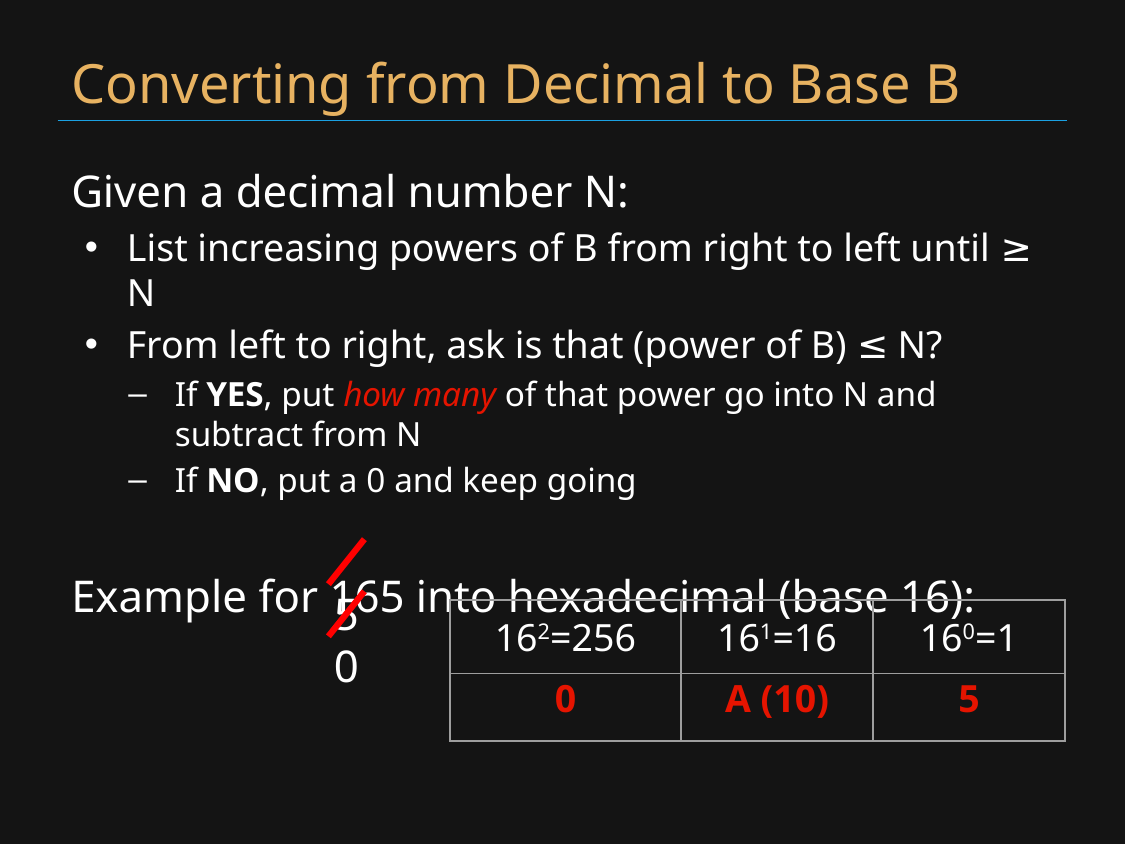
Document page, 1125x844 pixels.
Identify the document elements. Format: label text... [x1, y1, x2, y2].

text_box A (10) [681, 667, 873, 735]
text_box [328, 538, 365, 585]
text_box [328, 590, 365, 637]
text_box 5 0 [319, 526, 374, 699]
table_cell [682, 735, 872, 740]
table_cell [451, 735, 680, 740]
table_header 160=1 [874, 601, 1064, 667]
table_header 162=256 [451, 601, 680, 667]
table_cell [874, 735, 1064, 740]
list Given a decimal number N: List increasing powers of B from right to left until ≥ N From left to right, ask is that (power of B) ≤ N? If YES, put how many of that power go into N and subtract from N If NO, put a 0 and keep going Example for 165 into hexadecimal (base 16): [56, 156, 1069, 754]
title Converting from Decimal to Base B [56, 39, 1069, 124]
table_header 161=16 [682, 601, 872, 667]
text_box 0 [449, 667, 681, 735]
text_box 5 [873, 667, 1065, 735]
